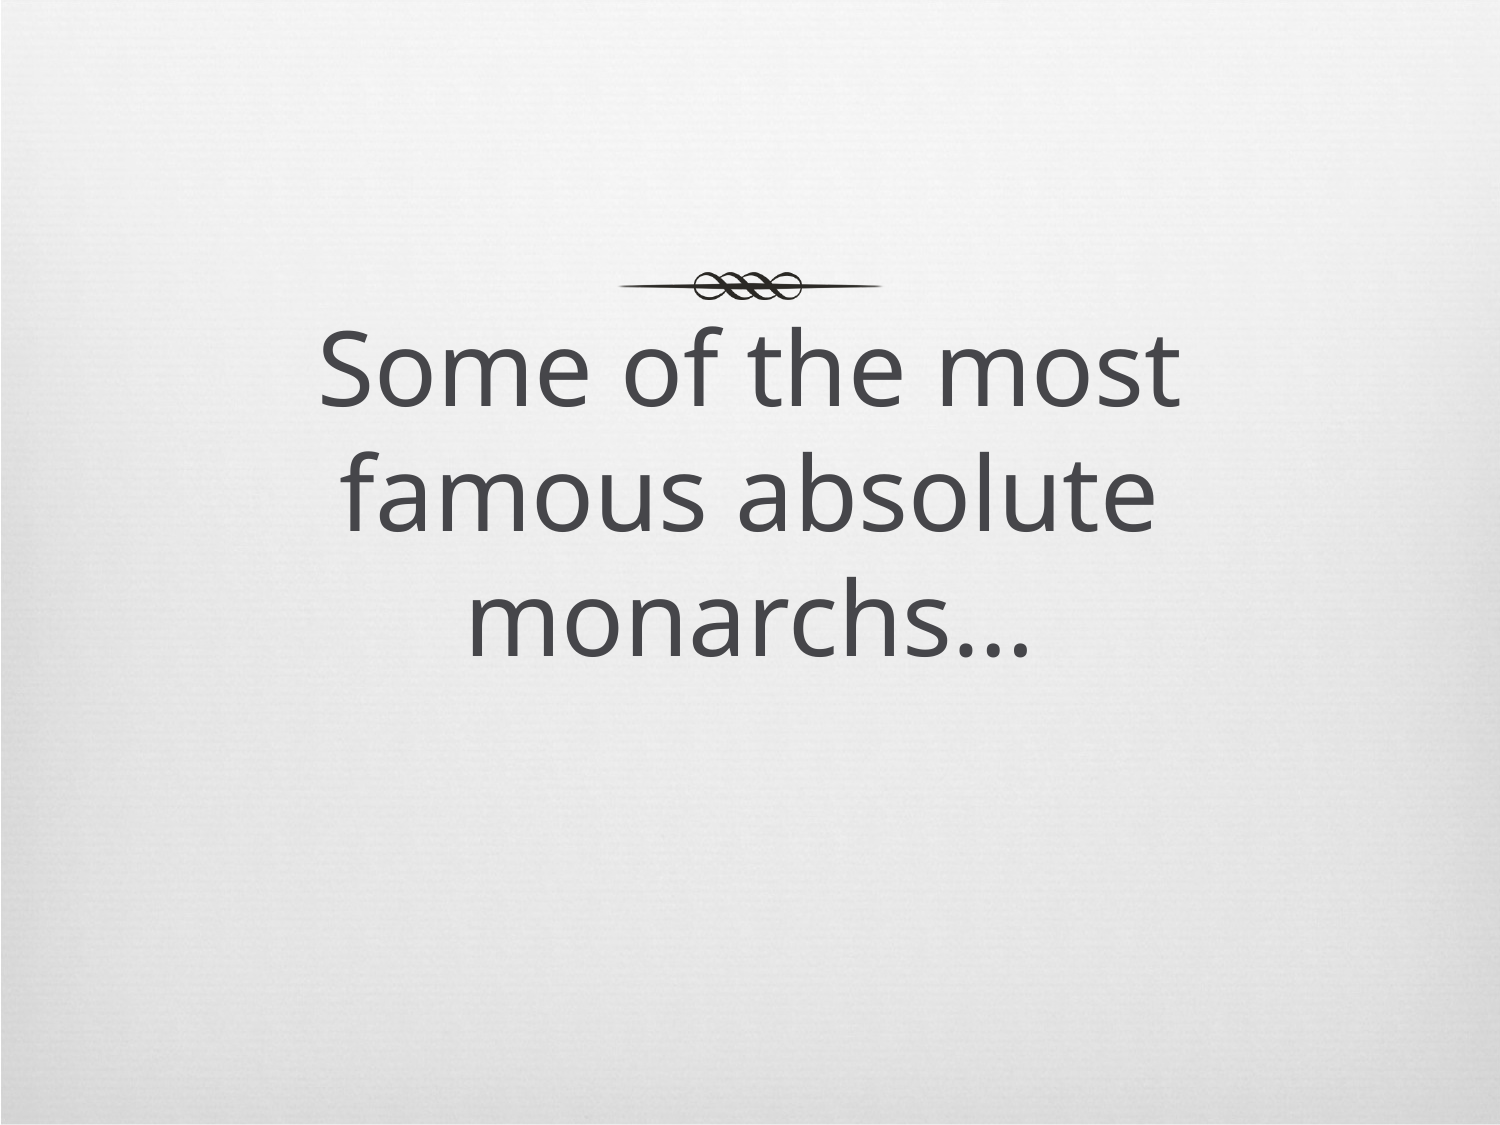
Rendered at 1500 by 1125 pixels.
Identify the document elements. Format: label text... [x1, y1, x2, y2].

title Some of the most famous absolute monarchs… [112, 356, 1388, 623]
picture [0, 0, 1500, 1125]
